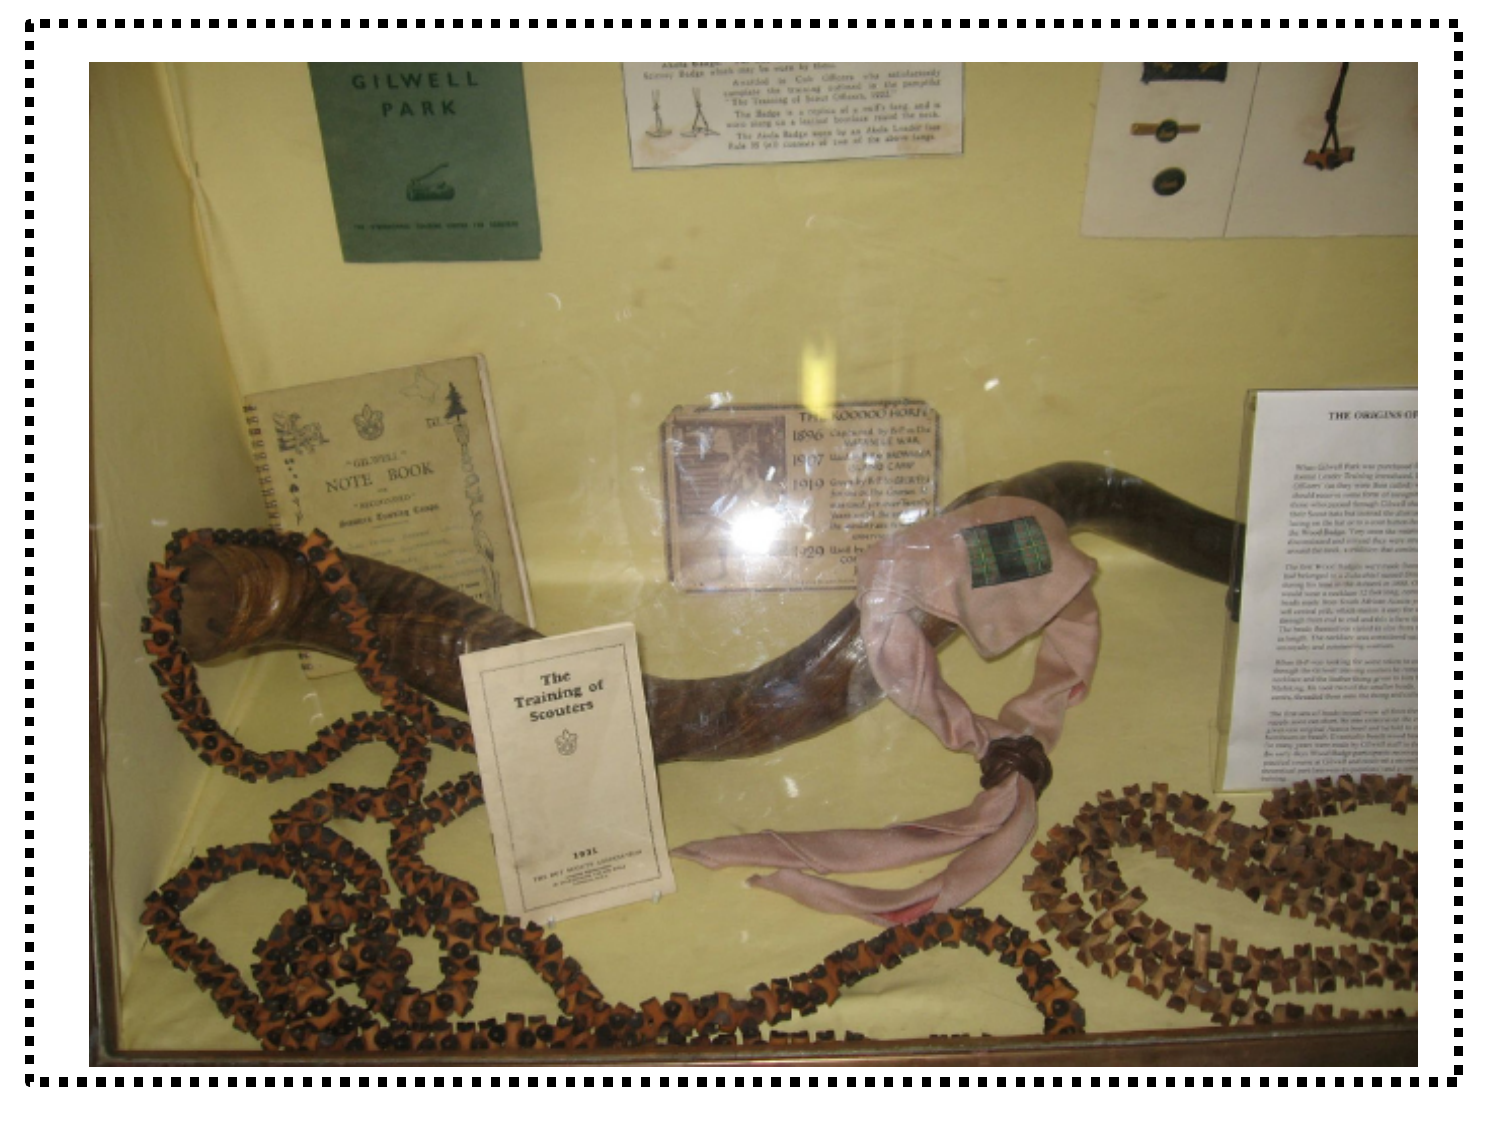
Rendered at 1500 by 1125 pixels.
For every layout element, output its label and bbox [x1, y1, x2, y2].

picture [89, 61, 1419, 1067]
text_box [27, 21, 1461, 1084]
